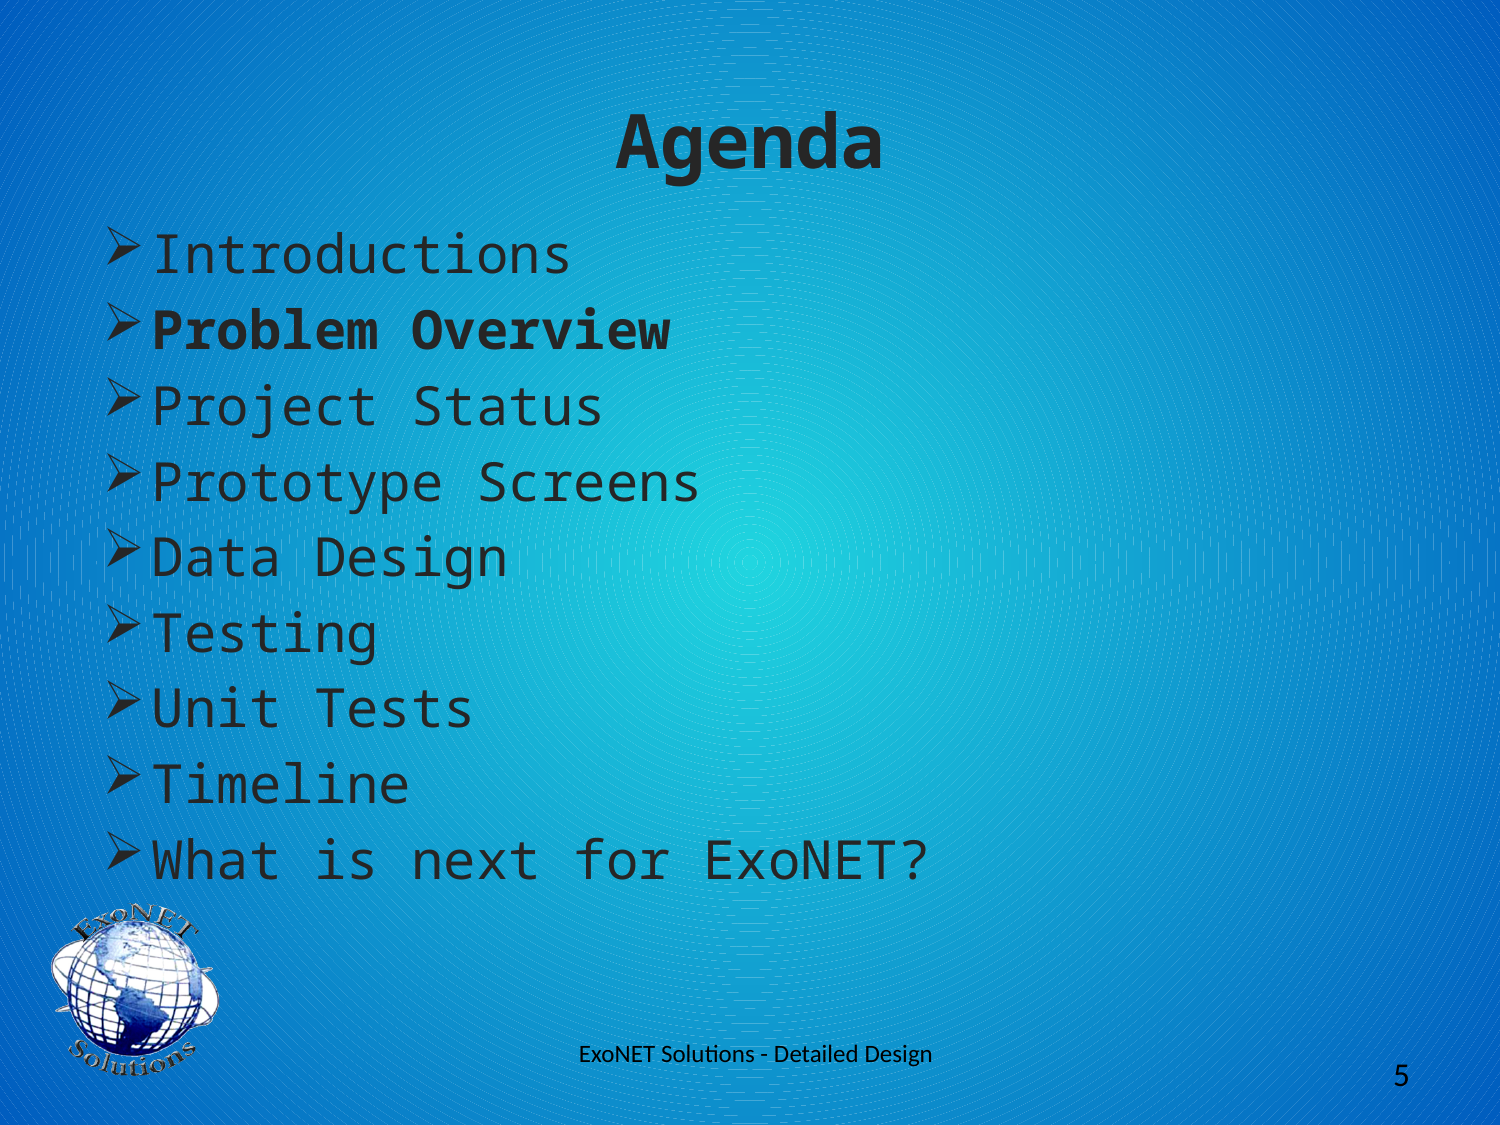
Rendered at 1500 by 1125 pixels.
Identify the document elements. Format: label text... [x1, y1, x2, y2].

title Agenda [75, 45, 1425, 233]
list Introductions Problem Overview Project Status Prototype Screens Data Design Testing Unit Tests Timeline What is next for ExoNET? [87, 212, 1438, 900]
picture [24, 849, 242, 1125]
slide_number 5 [1074, 1042, 1425, 1103]
footer ExoNET Solutions - Detailed Design [462, 1037, 1050, 1098]
